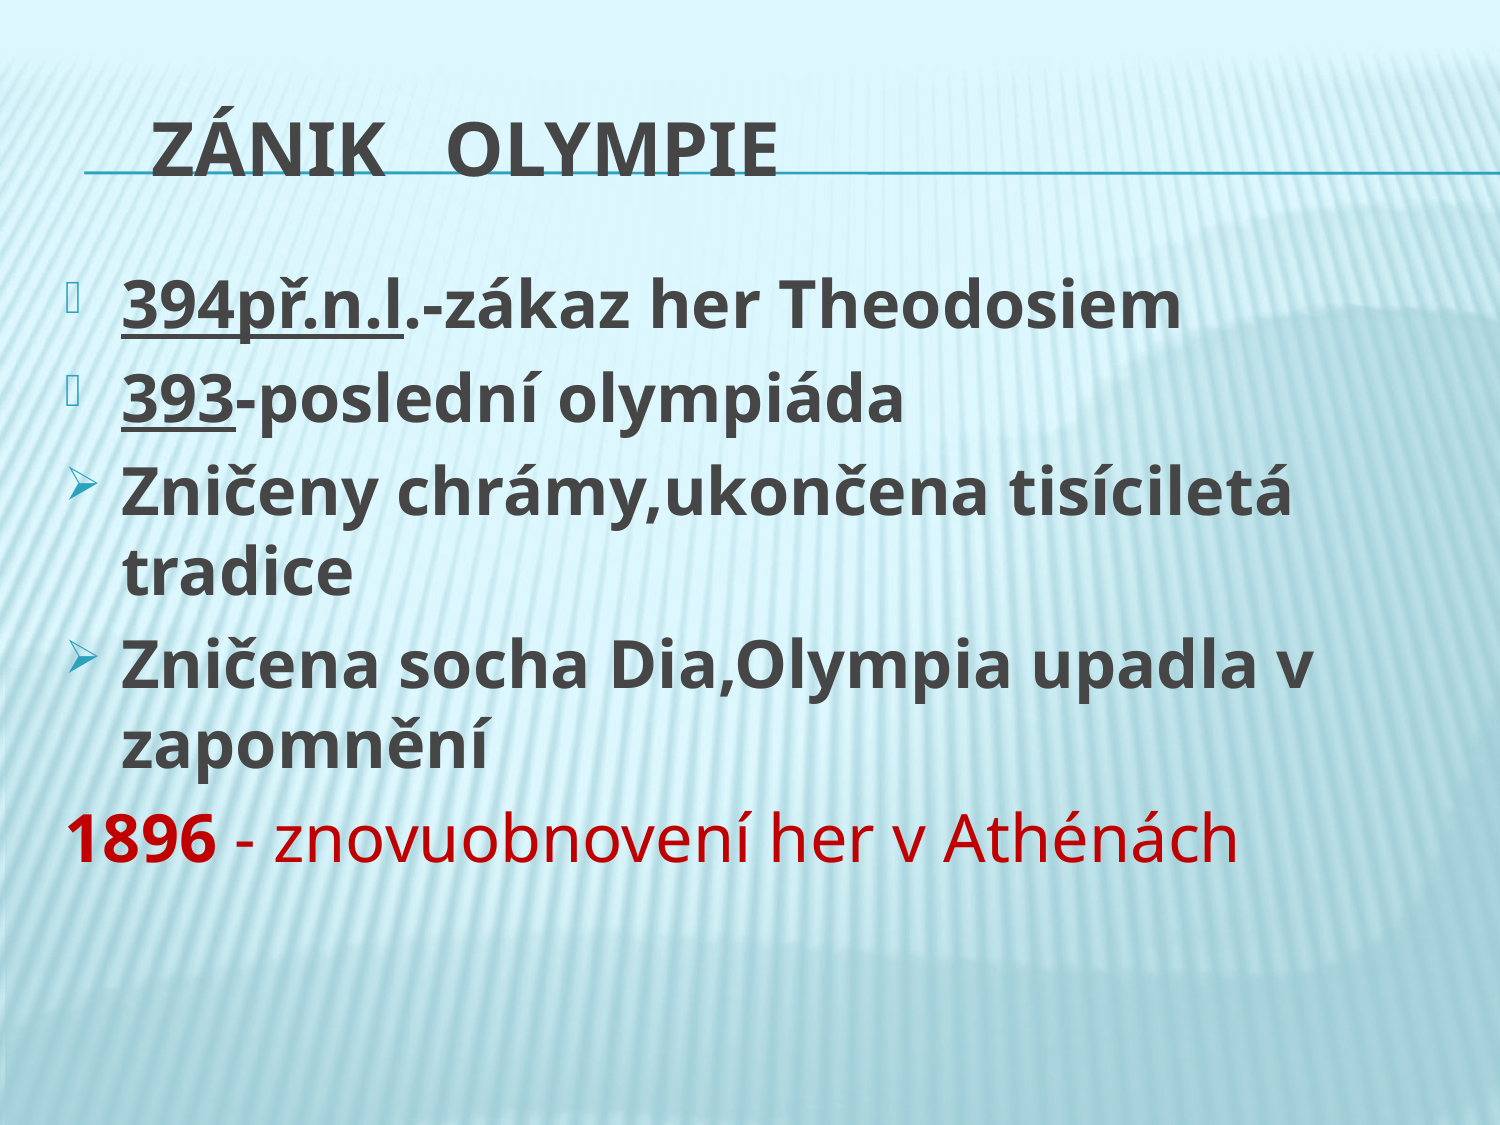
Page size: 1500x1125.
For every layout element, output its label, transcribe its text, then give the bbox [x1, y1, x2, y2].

title Zánik Olympie [0, 54, 1425, 240]
list 394př.n.l.-zákaz her Theodosiem 393-poslední olympiáda Zničeny chrámy,ukončena tisíciletá tradice Zničena socha Dia,Olympia upadla v zapomnění 1896 - znovuobnovení her v Athénách [50, 254, 1475, 998]
